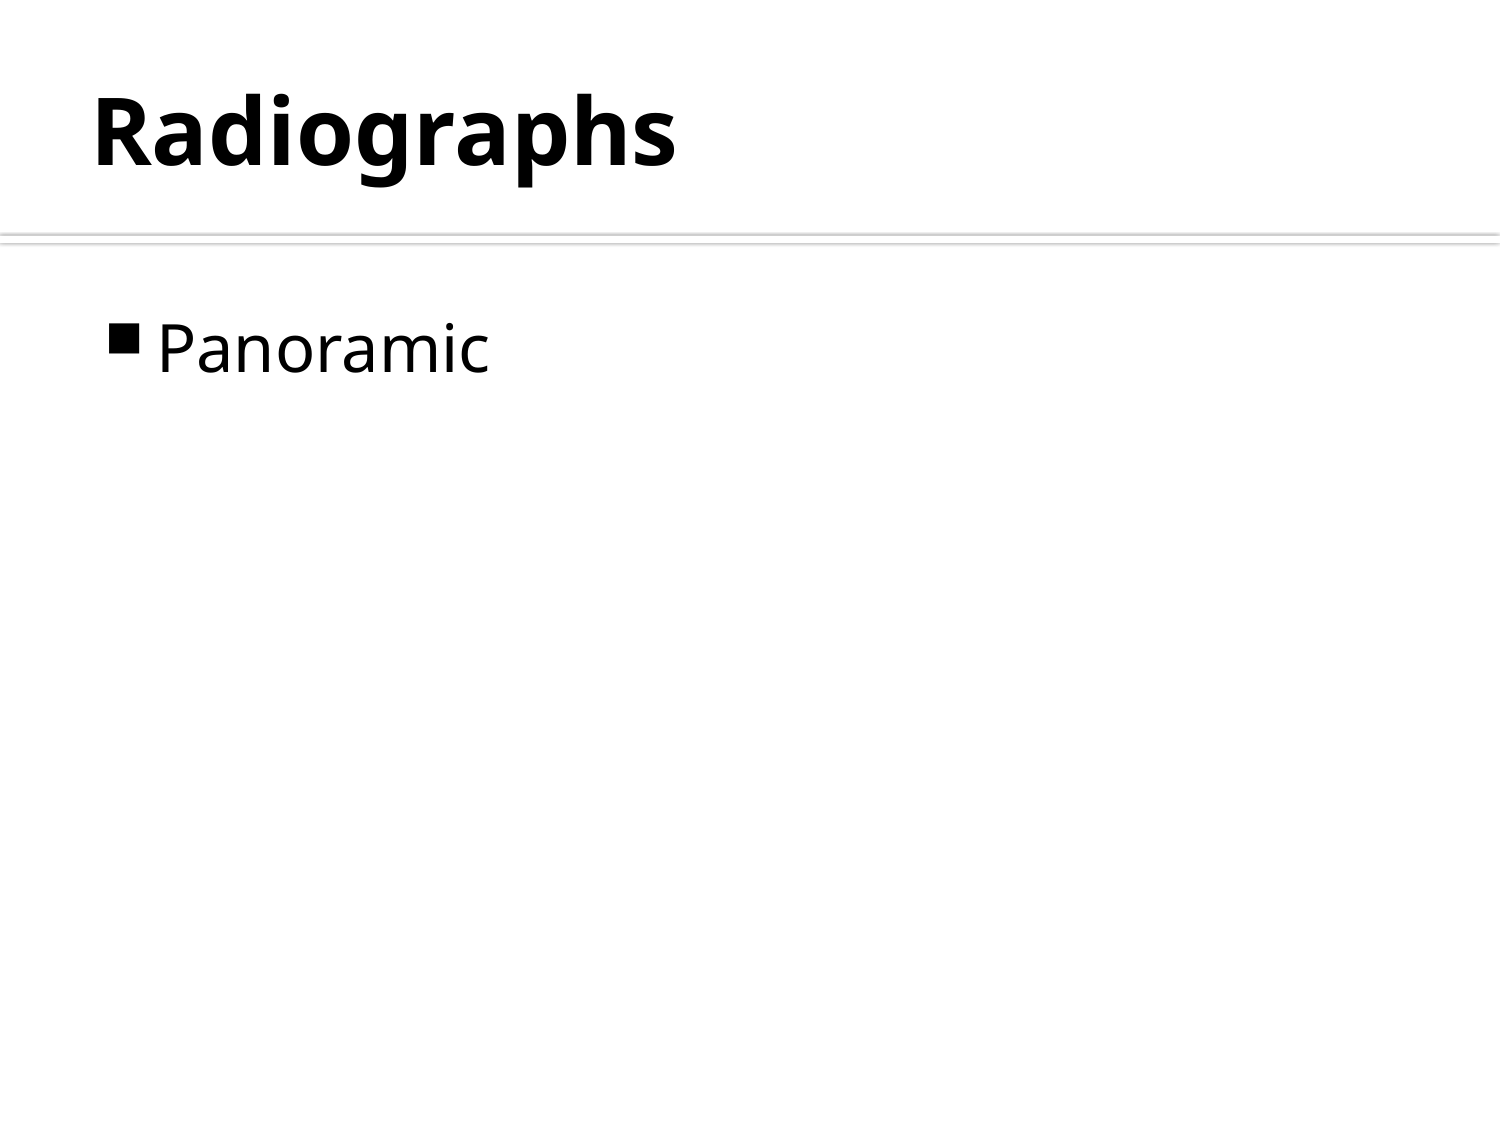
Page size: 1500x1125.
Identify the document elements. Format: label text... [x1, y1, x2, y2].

title Radiographs [75, 25, 1425, 231]
list Panoramic [75, 291, 1425, 1050]
